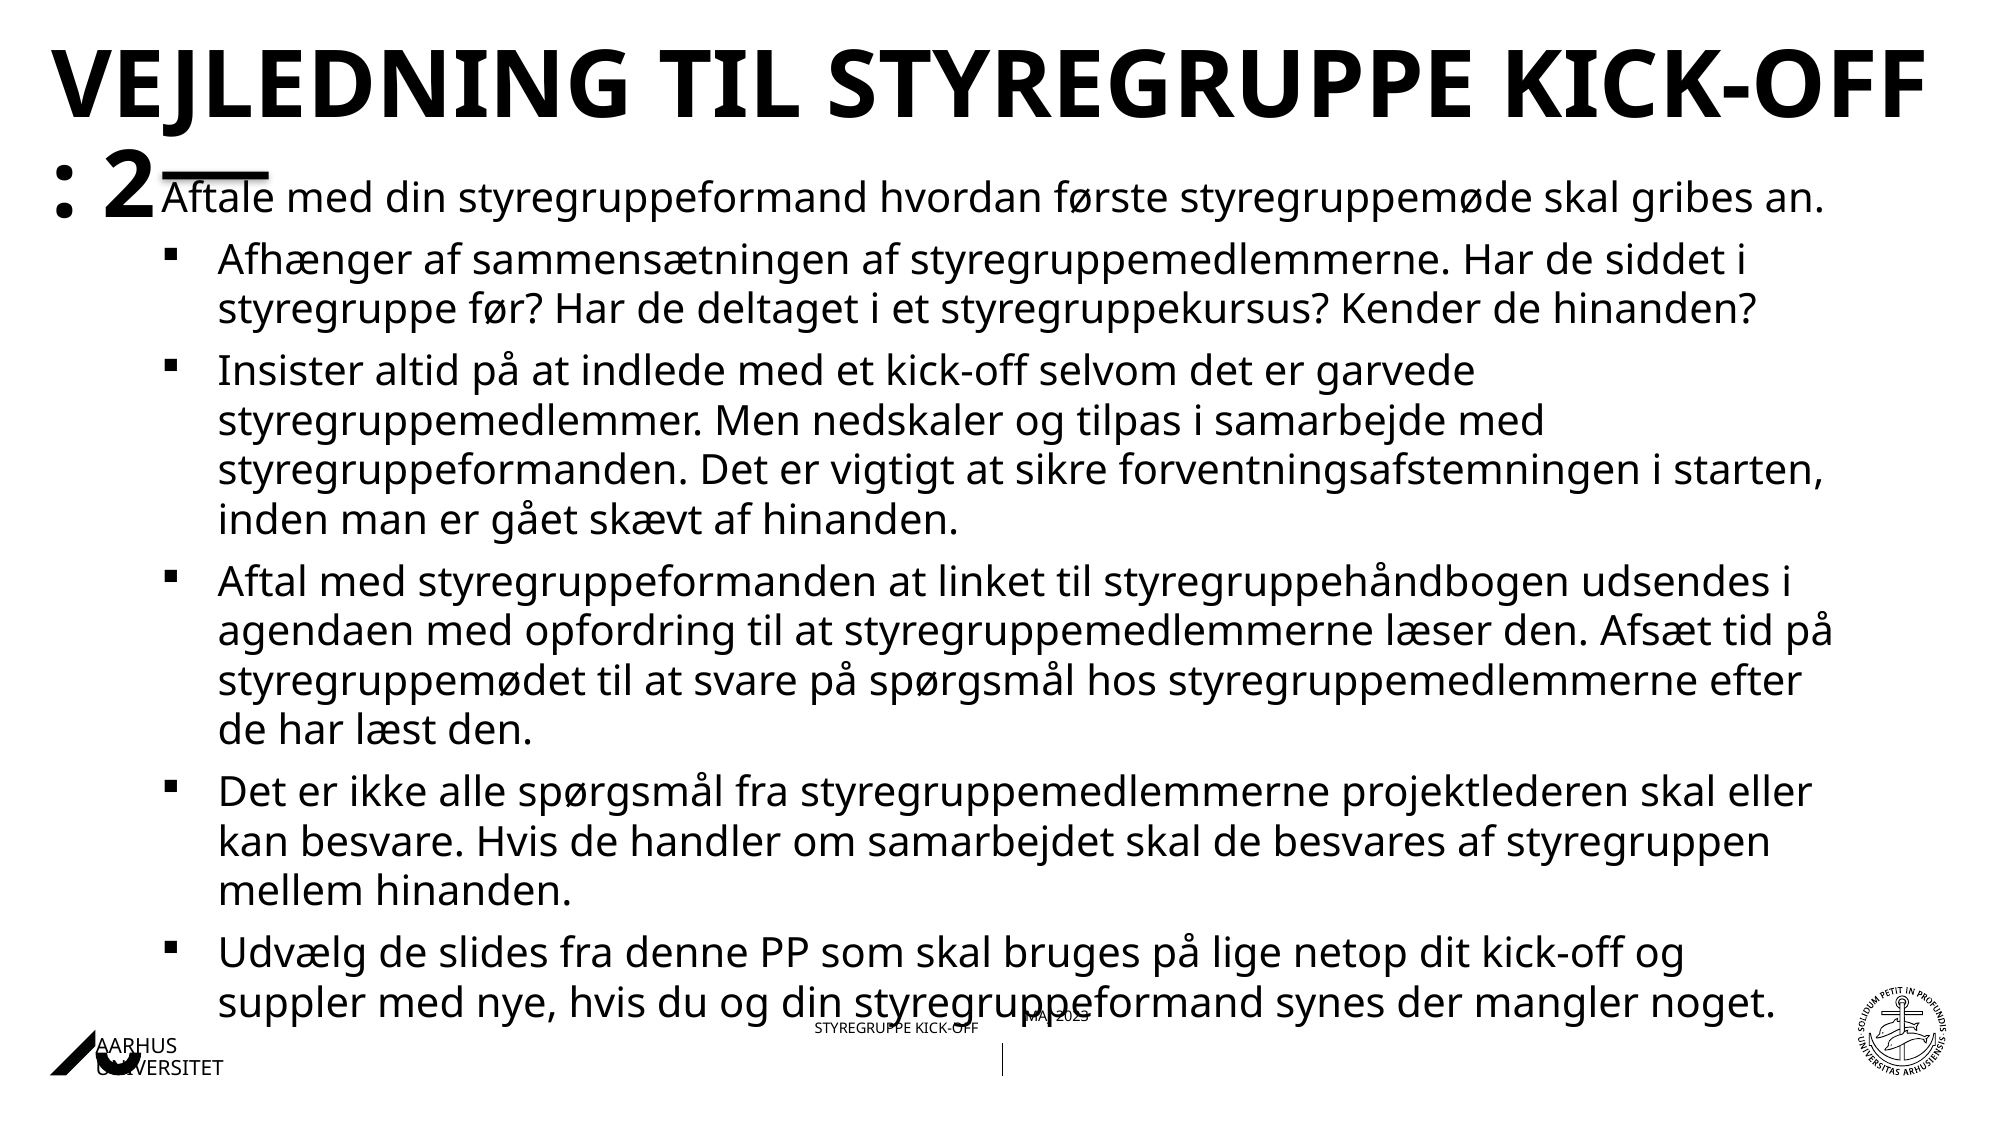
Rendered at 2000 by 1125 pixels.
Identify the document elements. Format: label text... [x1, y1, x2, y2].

list Aftale med din styregruppeformand hvordan første styregruppemøde skal gribes an. Afhænger af sammensætningen af styregruppemedlemmerne. Har de siddet i styregruppe før? Har de deltaget i et styregruppekursus? Kender de hinanden? Insister altid på at indlede med et kick-off selvom det er garvede styregruppemedlemmer. Men nedskaler og tilpas i samarbejde med styregruppeformanden. Det er vigtigt at sikre forventningsafstemningen i starten, inden man er gået skævt af hinanden. Aftal med styregruppeformanden at linket til styregruppehåndbogen udsendes i agendaen med opfordring til at styregruppemedlemmerne læser den. Afsæt tid på styregruppemødet til at svare på spørgsmål hos styregruppemedlemmerne efter de har læst den. Det er ikke alle spørgsmål fra styregruppemedlemmerne projektlederen skal eller kan besvare. Hvis de handler om samarbejdet skal de besvares af styregruppen mellem hinanden. Udvælg de slides fra denne PP som skal bruges på lige netop dit kick-off og suppler med nye, hvis du og din styregruppeformand synes der mangler noget. [161, 172, 1839, 915]
title Vejledning til styregruppe kick-off : 2 [51, 37, 1948, 162]
